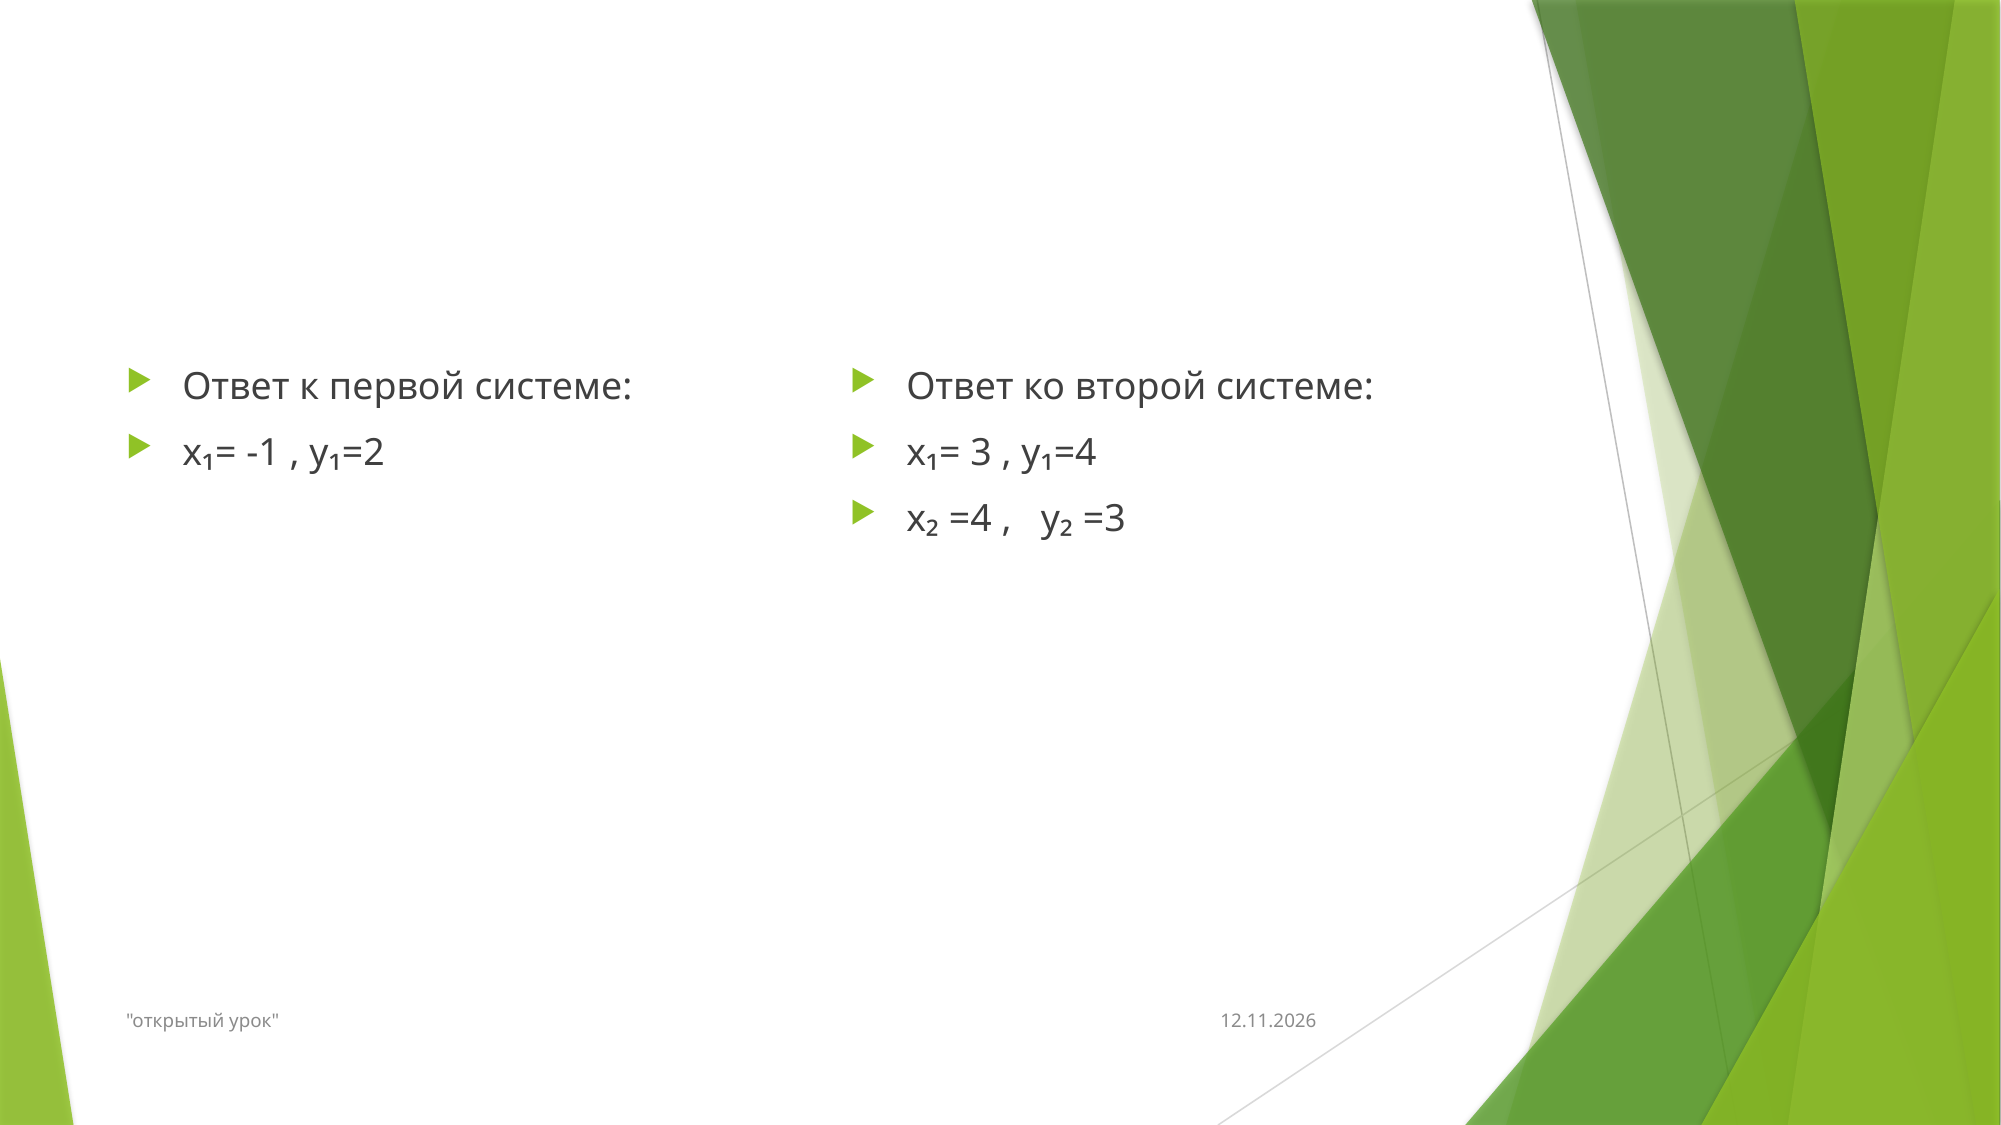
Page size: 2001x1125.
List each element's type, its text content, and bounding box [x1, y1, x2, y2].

list Ответ ко второй системе: х₁= 3 , у₁=4 х₂ =4 , у₂ =3 [834, 354, 1522, 992]
footer "открытый урок" [111, 991, 1145, 1051]
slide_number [1181, 991, 1332, 1051]
list Ответ к первой системе: х₁= -1 , у₁=2 [111, 354, 798, 991]
